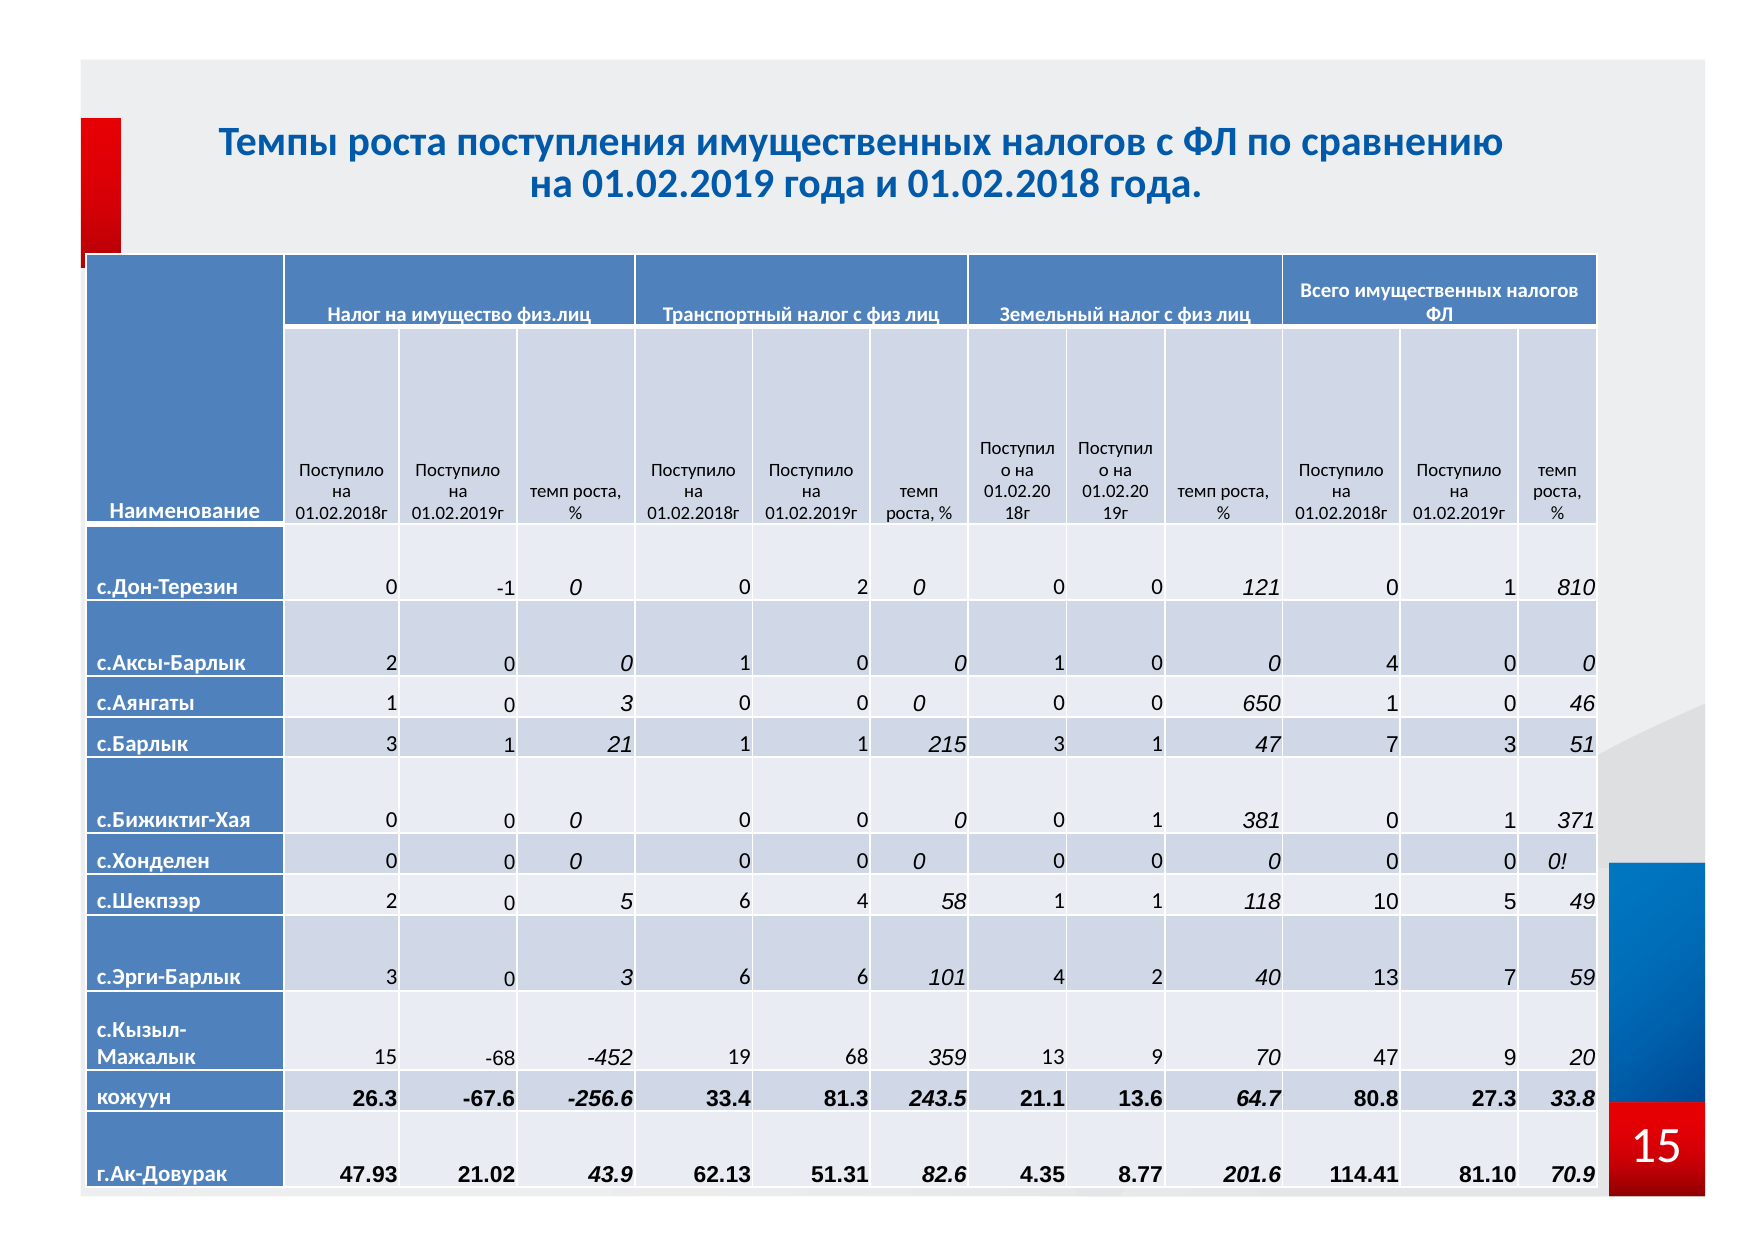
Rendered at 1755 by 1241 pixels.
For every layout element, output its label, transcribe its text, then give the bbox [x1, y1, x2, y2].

table_cell 4 [753, 875, 869, 914]
table_cell 4 [1283, 601, 1399, 675]
table_cell 0 [400, 834, 516, 873]
table_cell 47.93 [285, 1112, 398, 1186]
table_cell 0 [871, 677, 967, 716]
table_cell 0 [1401, 834, 1517, 873]
table_cell 7 [1283, 718, 1399, 756]
table_cell 2 [285, 601, 398, 675]
table_cell 118 [1166, 875, 1282, 914]
table_cell 51.31 [753, 1112, 869, 1186]
table_cell 3 [518, 677, 634, 716]
table_cell 13.6 [1067, 1071, 1164, 1110]
table_cell 0 [518, 834, 634, 873]
table_cell 7 [1401, 916, 1517, 990]
table_cell с.Кызыл-Мажалык [87, 992, 283, 1069]
table_cell 0 [871, 601, 967, 675]
table_cell 1 [400, 718, 516, 756]
table_cell Поступило на 01.02.2019г [1401, 329, 1517, 523]
table_cell с.Аксы-Барлык [87, 601, 283, 675]
table_cell г.Ак-Довурак [87, 1112, 283, 1186]
table_cell 46 [1519, 677, 1596, 716]
table_cell 650 [1166, 677, 1282, 716]
table_cell 0 [1067, 834, 1164, 873]
table_cell 68 [753, 992, 869, 1069]
table_cell 1 [285, 677, 398, 716]
table_cell 9 [1067, 992, 1164, 1069]
table_cell 0 [1283, 758, 1399, 832]
table_cell 1 [636, 601, 752, 675]
table_cell с.Дон-Терезин [87, 527, 283, 599]
table_cell 359 [871, 992, 967, 1069]
table_cell 0 [753, 601, 869, 675]
table_cell с.Аянгаты [87, 677, 283, 716]
table_cell Поступило на 01.02.2018г [636, 329, 752, 523]
table_cell с.Эрги-Барлык [87, 916, 283, 990]
table_cell 201.6 [1166, 1112, 1282, 1186]
table_cell 33.8 [1519, 1071, 1596, 1110]
table_cell -67.6 [400, 1071, 516, 1110]
table_cell 0 [969, 677, 1066, 716]
table_cell 0 [871, 758, 967, 832]
table_cell 0 [1283, 525, 1399, 599]
table_cell 0 [518, 601, 634, 675]
table_cell Поступило на 01.02.2019г [400, 329, 516, 523]
table_cell 0 [285, 758, 398, 832]
table_cell с.Шекпээр [87, 875, 283, 914]
table_cell Поступило на 01.02.2018г [1283, 329, 1399, 523]
table_cell 27.3 [1401, 1071, 1517, 1110]
table_cell 0 [969, 758, 1066, 832]
table_cell 1 [1067, 718, 1164, 756]
table_cell 0 [1283, 834, 1399, 873]
table_cell темп роста, % [518, 329, 634, 523]
table_cell с.Бижиктиг-Хая [87, 758, 283, 832]
table_cell 0 [1067, 525, 1164, 599]
table_cell Поступило на 01.02.2018г [969, 329, 1066, 523]
table_cell 1 [753, 718, 869, 756]
table_cell 4 [969, 916, 1066, 990]
table_cell темп роста, % [1519, 329, 1596, 523]
table_header Всего имущественных налогов ФЛ [1283, 255, 1596, 324]
table_header Транспортный налог c физ лиц [636, 255, 967, 324]
table_cell 70.9 [1519, 1112, 1596, 1186]
table_cell 810 [1519, 525, 1596, 599]
table_cell 81.3 [753, 1071, 869, 1110]
table_cell 51 [1519, 718, 1596, 756]
table_cell 40 [1166, 916, 1282, 990]
table_cell 0 [969, 525, 1066, 599]
table_cell 1 [969, 875, 1066, 914]
table_cell темп роста, % [871, 329, 967, 523]
table_cell 371 [1519, 758, 1596, 832]
table_cell 1 [1401, 525, 1517, 599]
table_cell 0 [1519, 601, 1596, 675]
table_header Налог на имущество физ.лиц [285, 255, 634, 324]
table_cell с.Хонделен [87, 834, 283, 873]
table_cell 0 [753, 834, 869, 873]
table_cell 101 [871, 916, 967, 990]
table_cell 6 [753, 916, 869, 990]
table_cell 26.3 [285, 1071, 398, 1110]
table_cell 70 [1166, 992, 1282, 1069]
table_cell 0 [285, 834, 398, 873]
table_cell 0 [518, 758, 634, 832]
table_cell -256.6 [518, 1071, 634, 1110]
table_cell 21.1 [969, 1071, 1066, 1110]
table_cell 381 [1166, 758, 1282, 832]
table_cell 2 [285, 875, 398, 914]
table_cell 0 [636, 677, 752, 716]
table_cell 59 [1519, 916, 1596, 990]
table_cell 19 [636, 992, 752, 1069]
title Темпы роста поступления имущественных налогов с ФЛ по сравнению на 01.02.2019 года и 01.02.2018 года. [157, 90, 1566, 243]
table_cell 0 [753, 677, 869, 716]
table_cell 21.02 [400, 1112, 516, 1186]
table_cell Поступило на 01.02.2018г [285, 329, 398, 523]
table_cell Поступило на 01.02.2019г [753, 329, 869, 523]
table_cell 43.9 [518, 1112, 634, 1186]
table_cell 0 [1166, 834, 1282, 873]
table_cell с.Барлык [87, 718, 283, 756]
table_cell 1 [1283, 677, 1399, 716]
table_cell 0 [1401, 677, 1517, 716]
table_cell -68 [400, 992, 516, 1069]
table_cell 47 [1283, 992, 1399, 1069]
table_cell 58 [871, 875, 967, 914]
table_cell -452 [518, 992, 634, 1069]
slide_number 15 [1596, 1092, 1716, 1207]
table_cell 82.6 [871, 1112, 967, 1186]
table_cell 80.8 [1283, 1071, 1399, 1110]
table_cell 20 [1519, 992, 1596, 1069]
table_cell 2 [1067, 916, 1164, 990]
table_cell 0 [969, 834, 1066, 873]
table_cell 47 [1166, 718, 1282, 756]
table_cell кожуун [87, 1071, 283, 1110]
table_cell -1 [400, 525, 516, 599]
table_cell 0 [636, 834, 752, 873]
table_cell 6 [636, 916, 752, 990]
table_cell 0 [400, 875, 516, 914]
table_cell 9 [1401, 992, 1517, 1069]
table_cell 1 [1401, 758, 1517, 832]
table_cell 0 [518, 525, 634, 599]
table_cell 0 [753, 758, 869, 832]
table_cell 0! [1519, 834, 1596, 873]
table_cell 3 [518, 916, 634, 990]
table_cell 121 [1166, 525, 1282, 599]
table_cell 1 [636, 718, 752, 756]
table_cell 0 [285, 525, 398, 599]
picture [0, 0, 1755, 1241]
table_header Наименование [87, 255, 283, 521]
table_cell 81.10 [1401, 1112, 1517, 1186]
table_cell 5 [1401, 875, 1517, 914]
table_cell 0 [1401, 601, 1517, 675]
table_cell 0 [1067, 677, 1164, 716]
table_cell 4.35 [969, 1112, 1066, 1186]
table_cell 0 [400, 677, 516, 716]
table_cell 3 [285, 718, 398, 756]
table_cell 62.13 [636, 1112, 752, 1186]
table_cell 1 [969, 601, 1066, 675]
table_cell 3 [285, 916, 398, 990]
table_cell 0 [1166, 601, 1282, 675]
table_cell 243.5 [871, 1071, 967, 1110]
table_cell 21 [518, 718, 634, 756]
table_cell 0 [871, 834, 967, 873]
table_cell 3 [969, 718, 1066, 756]
table_cell 0 [1067, 601, 1164, 675]
table_cell 5 [518, 875, 634, 914]
table_cell 0 [636, 525, 752, 599]
table_cell 13 [969, 992, 1066, 1069]
table_cell темп роста, % [1166, 329, 1282, 523]
table_cell 3 [1401, 718, 1517, 756]
table_cell 33.4 [636, 1071, 752, 1110]
table_cell 13 [1283, 916, 1399, 990]
table_cell 215 [871, 718, 967, 756]
table_cell 1 [1067, 758, 1164, 832]
table_header Земельный налог c физ лиц [969, 255, 1282, 324]
table_cell 0 [636, 758, 752, 832]
table_cell 0 [871, 525, 967, 599]
table_cell 0 [400, 758, 516, 832]
table_cell 8.77 [1067, 1112, 1164, 1186]
table_cell 0 [400, 601, 516, 675]
table_cell 15 [285, 992, 398, 1069]
table_cell 114.41 [1283, 1112, 1399, 1186]
table_cell 64.7 [1166, 1071, 1282, 1110]
table_cell 1 [1067, 875, 1164, 914]
table_cell 6 [636, 875, 752, 914]
table_cell 0 [400, 916, 516, 990]
table_cell Поступило на 01.02.2019г [1067, 329, 1164, 523]
table_cell 10 [1283, 875, 1399, 914]
table_cell 49 [1519, 875, 1596, 914]
table_cell 2 [753, 525, 869, 599]
